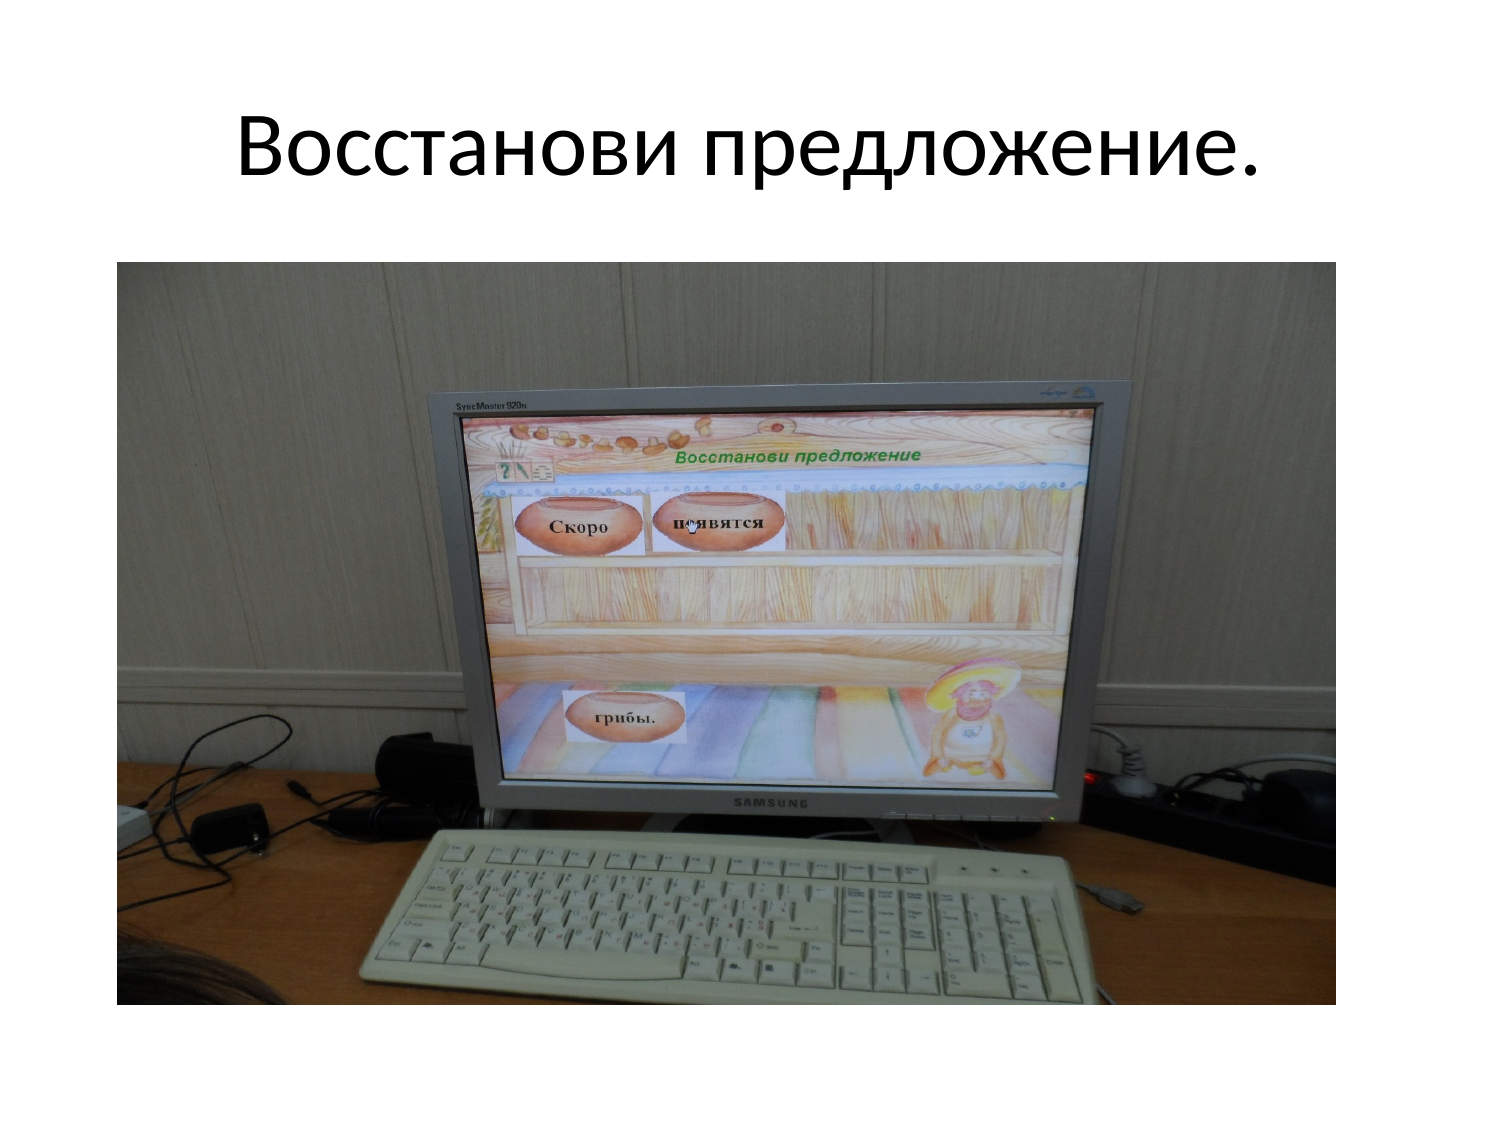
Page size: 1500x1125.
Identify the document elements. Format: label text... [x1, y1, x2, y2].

title Восстанови предложение. [75, 45, 1425, 233]
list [116, 262, 1337, 1006]
